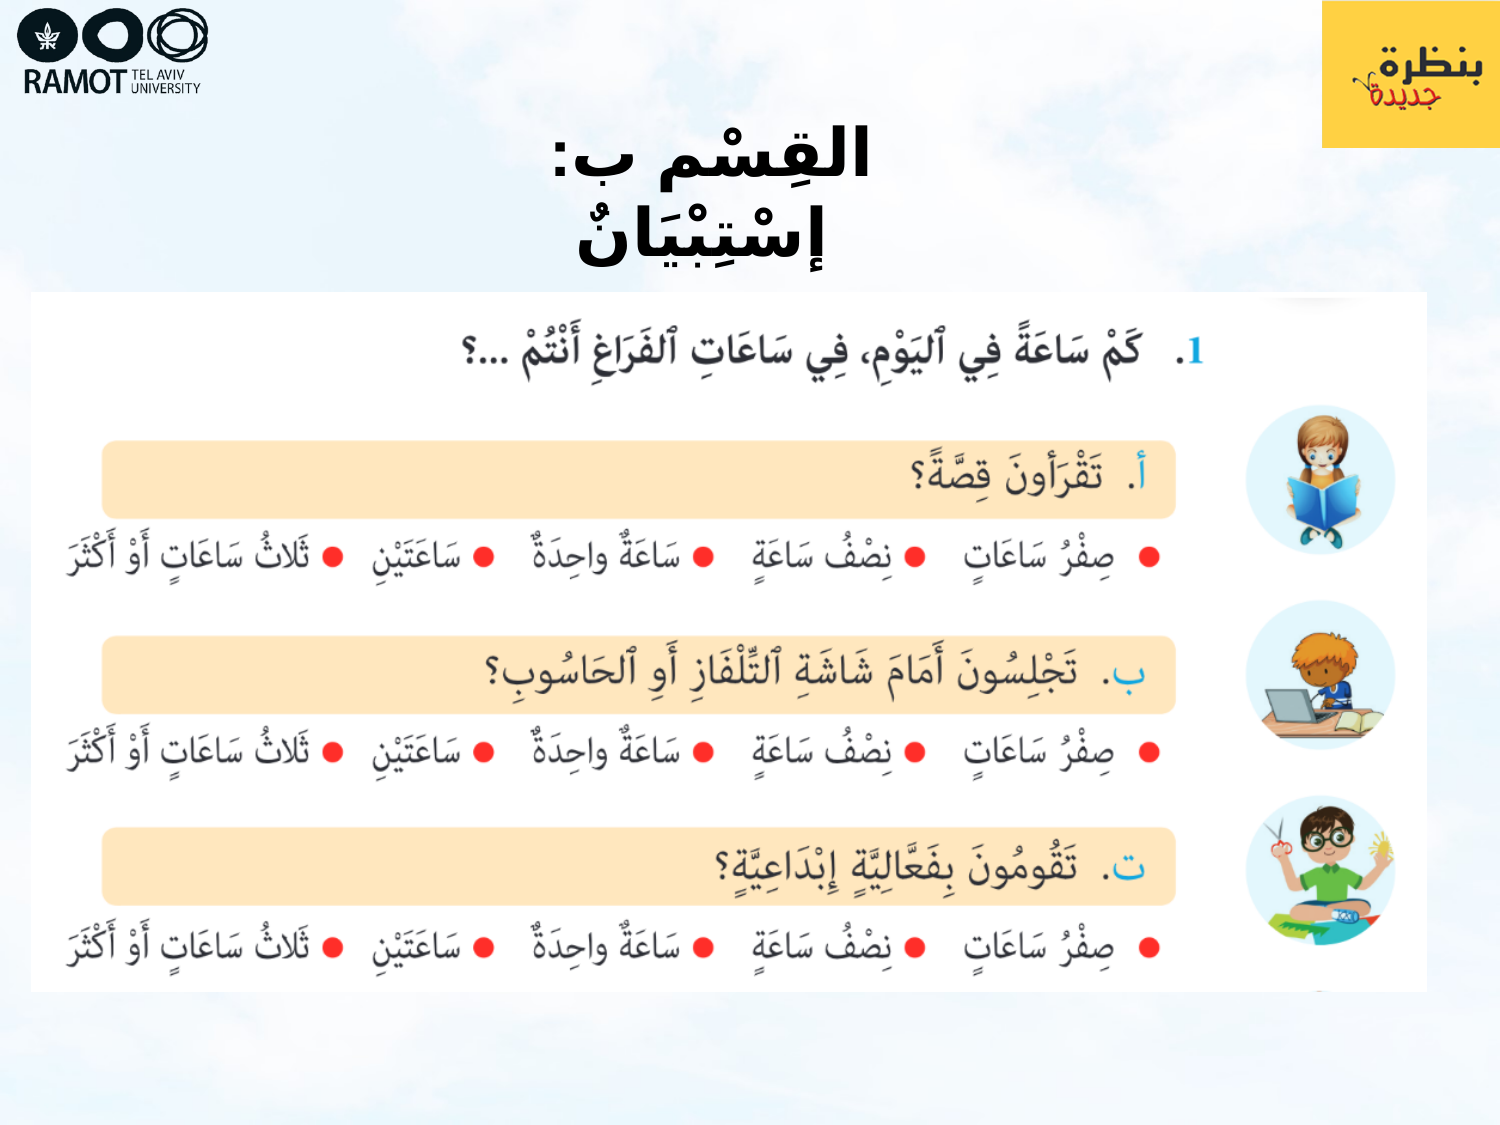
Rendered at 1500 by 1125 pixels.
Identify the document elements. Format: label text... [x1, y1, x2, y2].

text_box القِسْم ب: إسْتِبْيَانٌ [411, 102, 1012, 277]
picture [0, 0, 1500, 1125]
